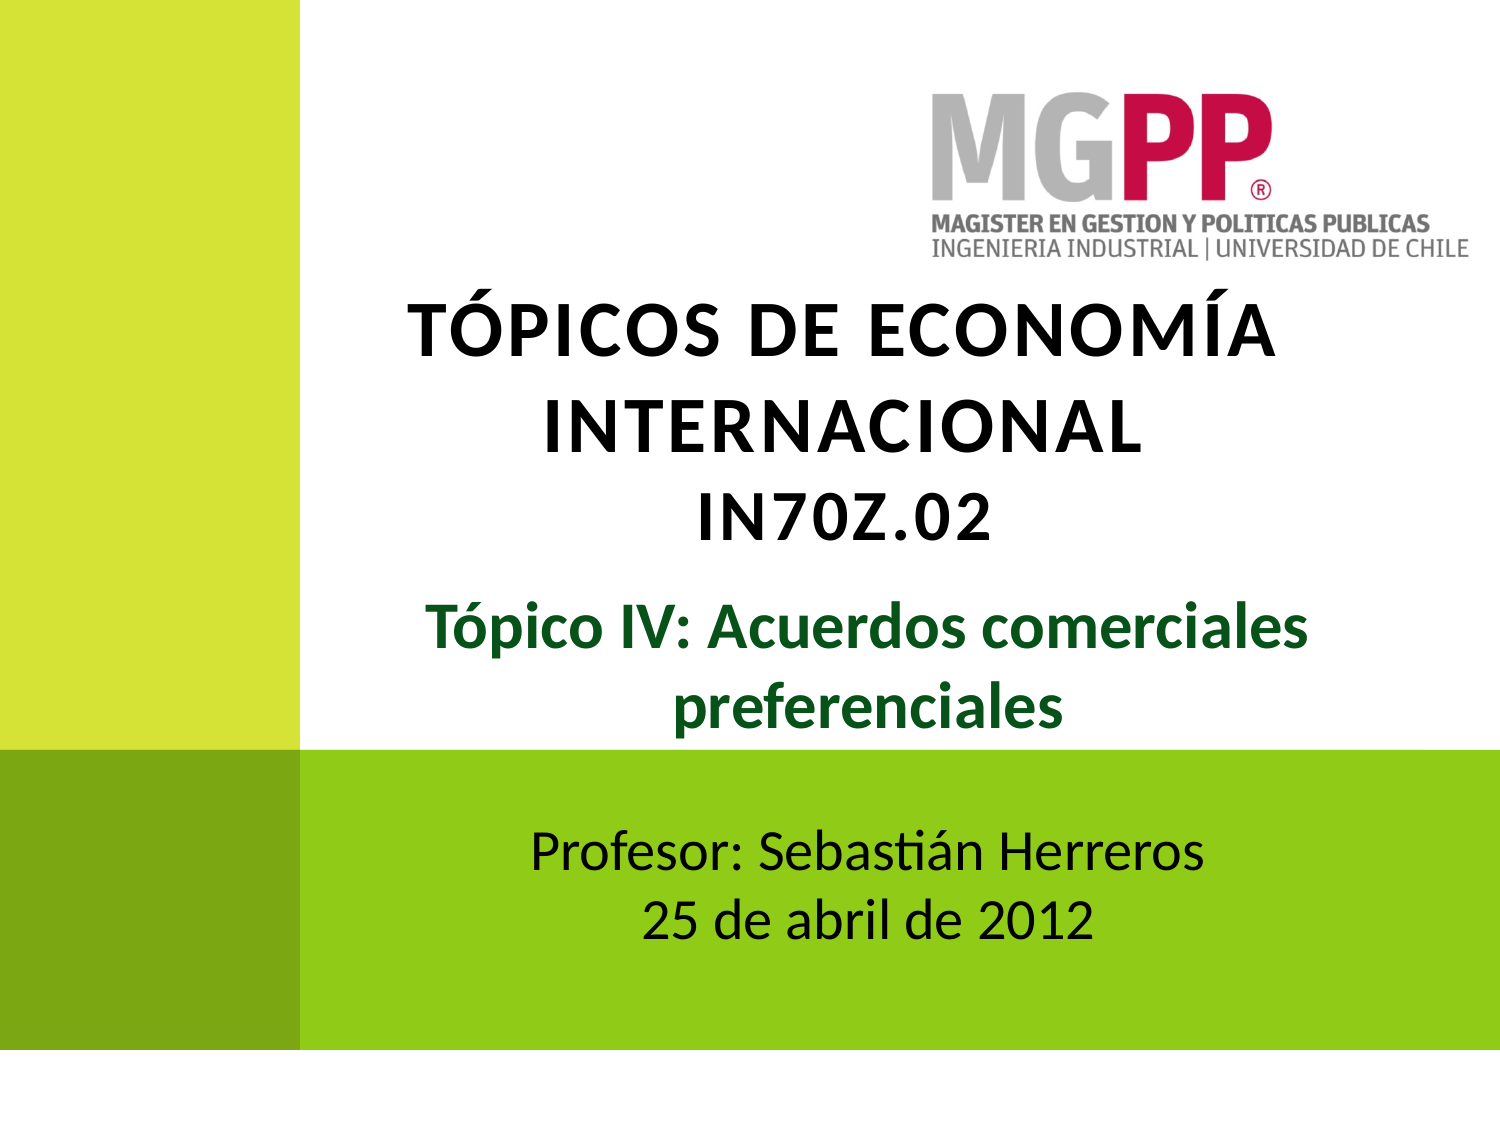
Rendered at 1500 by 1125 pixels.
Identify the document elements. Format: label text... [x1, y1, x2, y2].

picture [922, 66, 1471, 263]
title Tópicos de economía internacional IN70Z.02 [312, 267, 1376, 563]
subtitle Tópico IV: Acuerdos comerciales preferenciales Profesor: Sebastián Herreros 25 de abril de 2012 [312, 574, 1424, 953]
